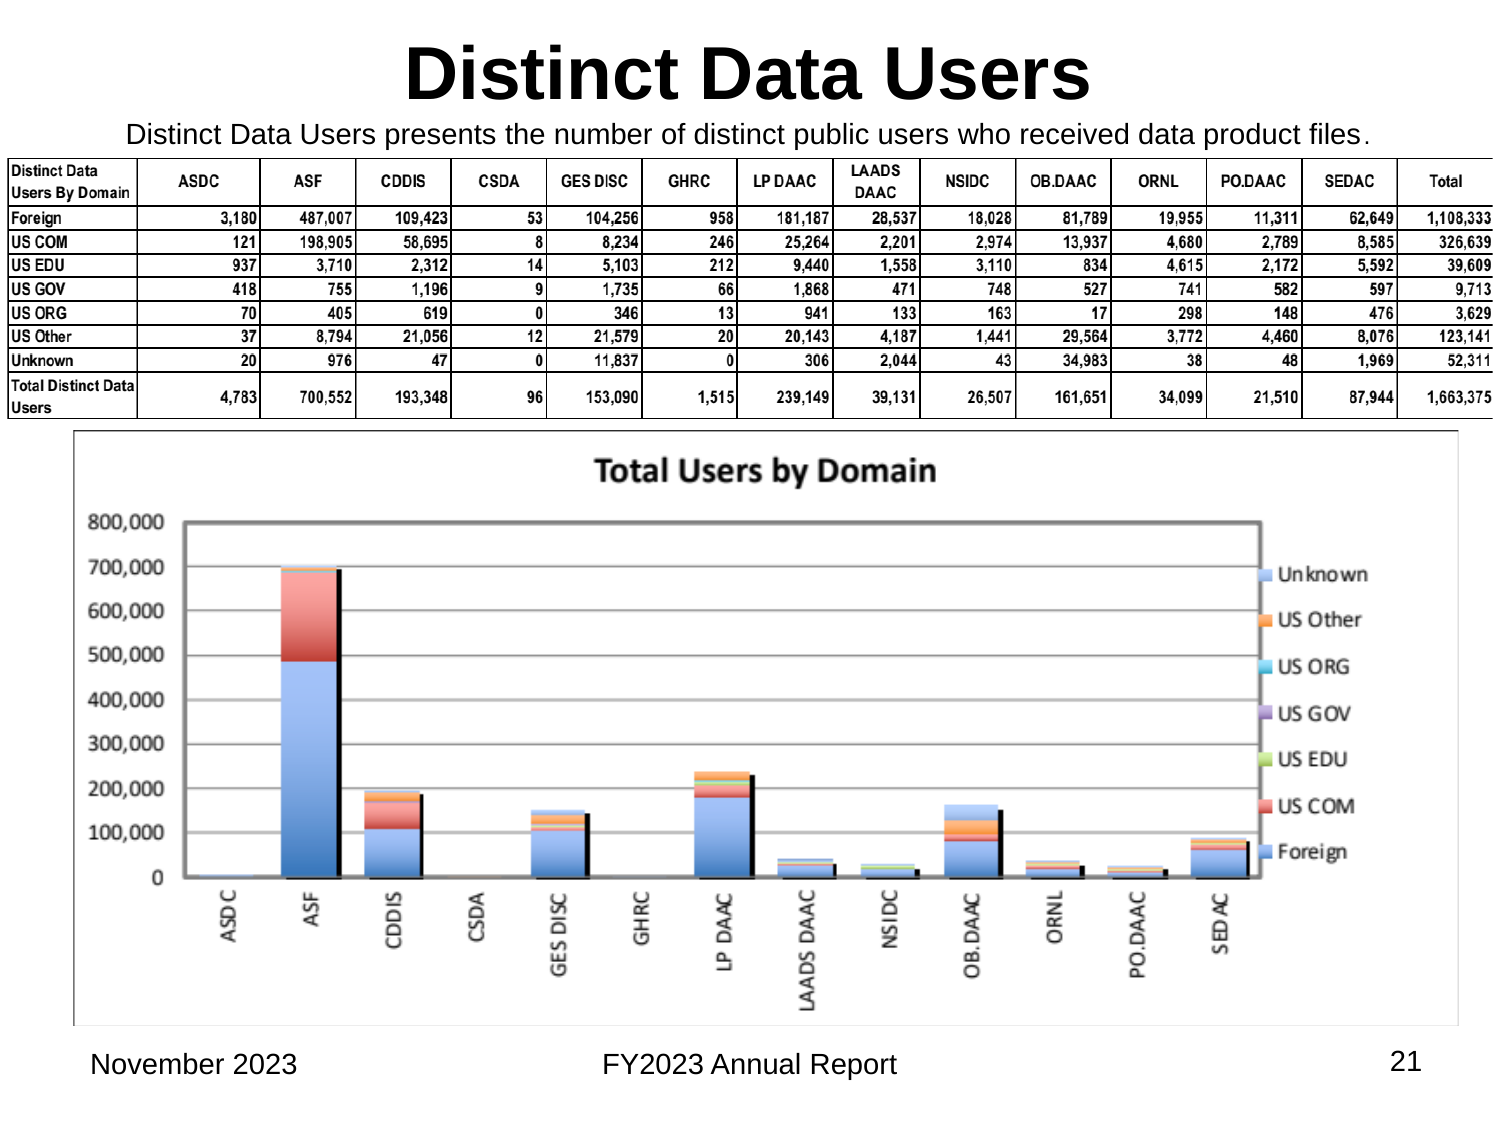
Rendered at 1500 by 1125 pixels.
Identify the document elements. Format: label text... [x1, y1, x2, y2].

picture [6, 157, 1493, 419]
slide_number 21 [1087, 1034, 1438, 1113]
footer FY2023 Annual Report [512, 1037, 988, 1116]
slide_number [74, 1037, 426, 1116]
title Distinct Data Users [73, 12, 1424, 126]
list Distinct Data Users presents the number of distinct public users who received data product files. [110, 107, 1461, 156]
picture [73, 429, 1459, 1026]
